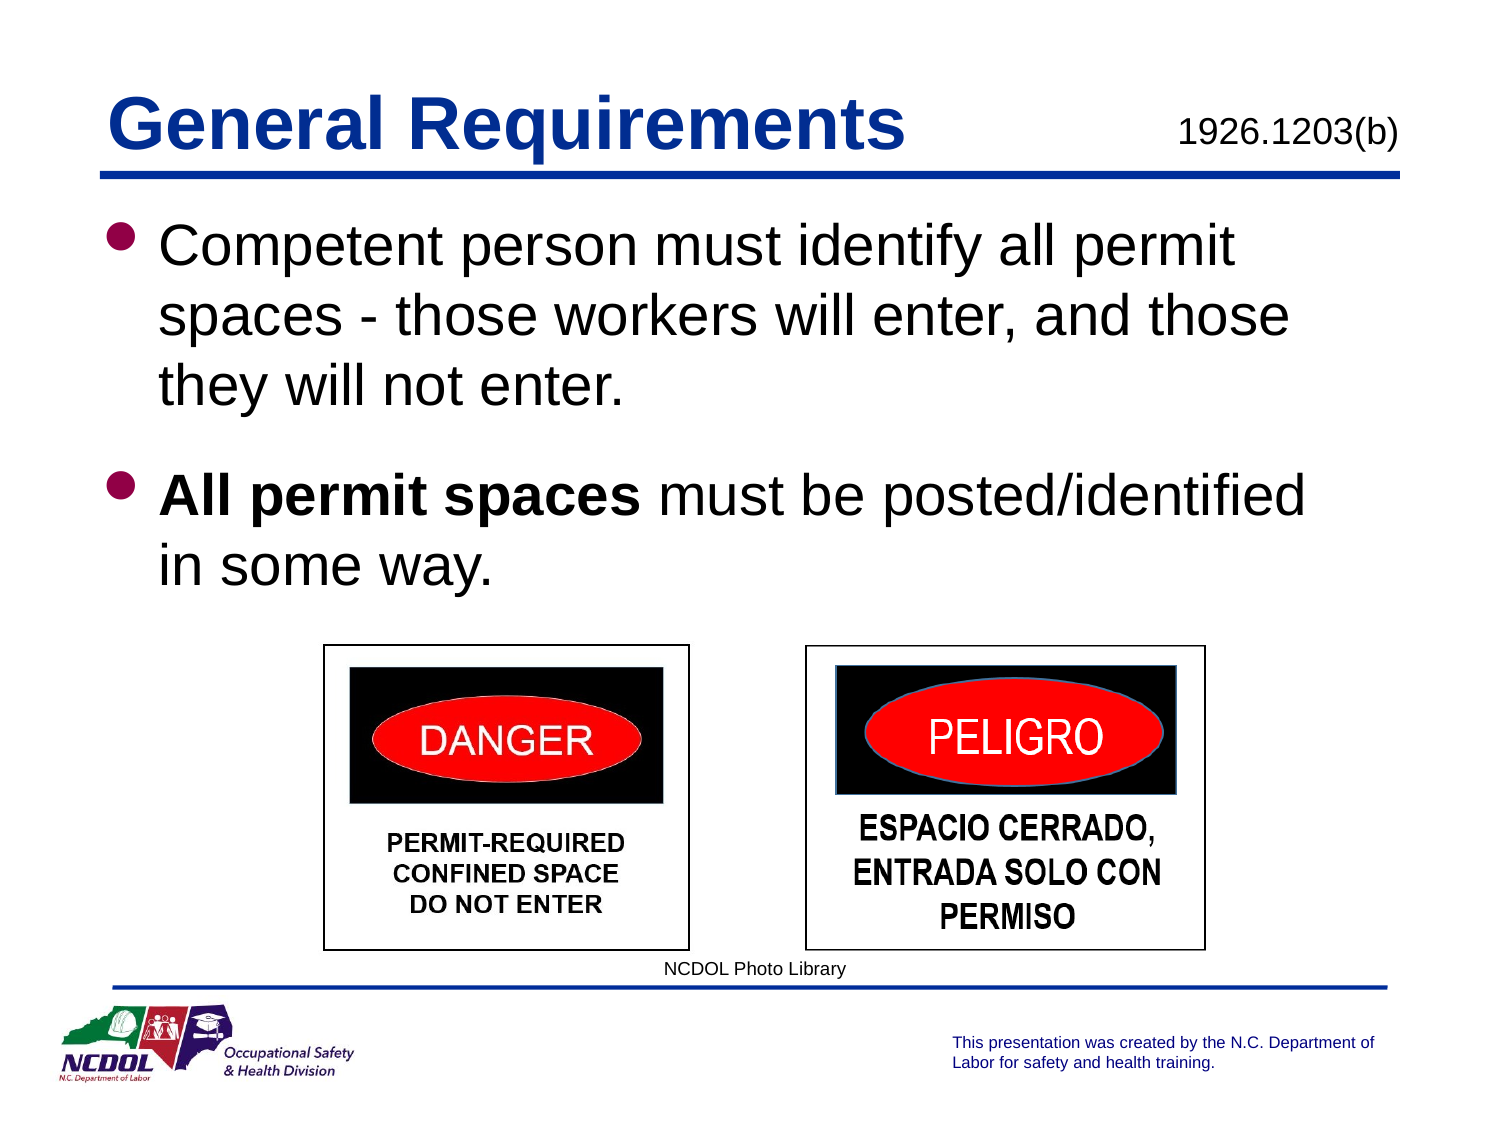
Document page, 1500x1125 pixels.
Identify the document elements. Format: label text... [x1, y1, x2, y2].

picture [50, 995, 363, 1092]
picture [787, 631, 1217, 969]
title General Requirements [99, 75, 1400, 166]
list Competent person must identify all permit spaces - those workers will enter, and those they will not enter. All permit spaces must be posted/identified in some way. [87, 200, 1363, 963]
text_box NCDOL Photo Library [649, 949, 862, 987]
picture [312, 635, 702, 963]
text_box 1926.1203(b) [1162, 99, 1488, 163]
